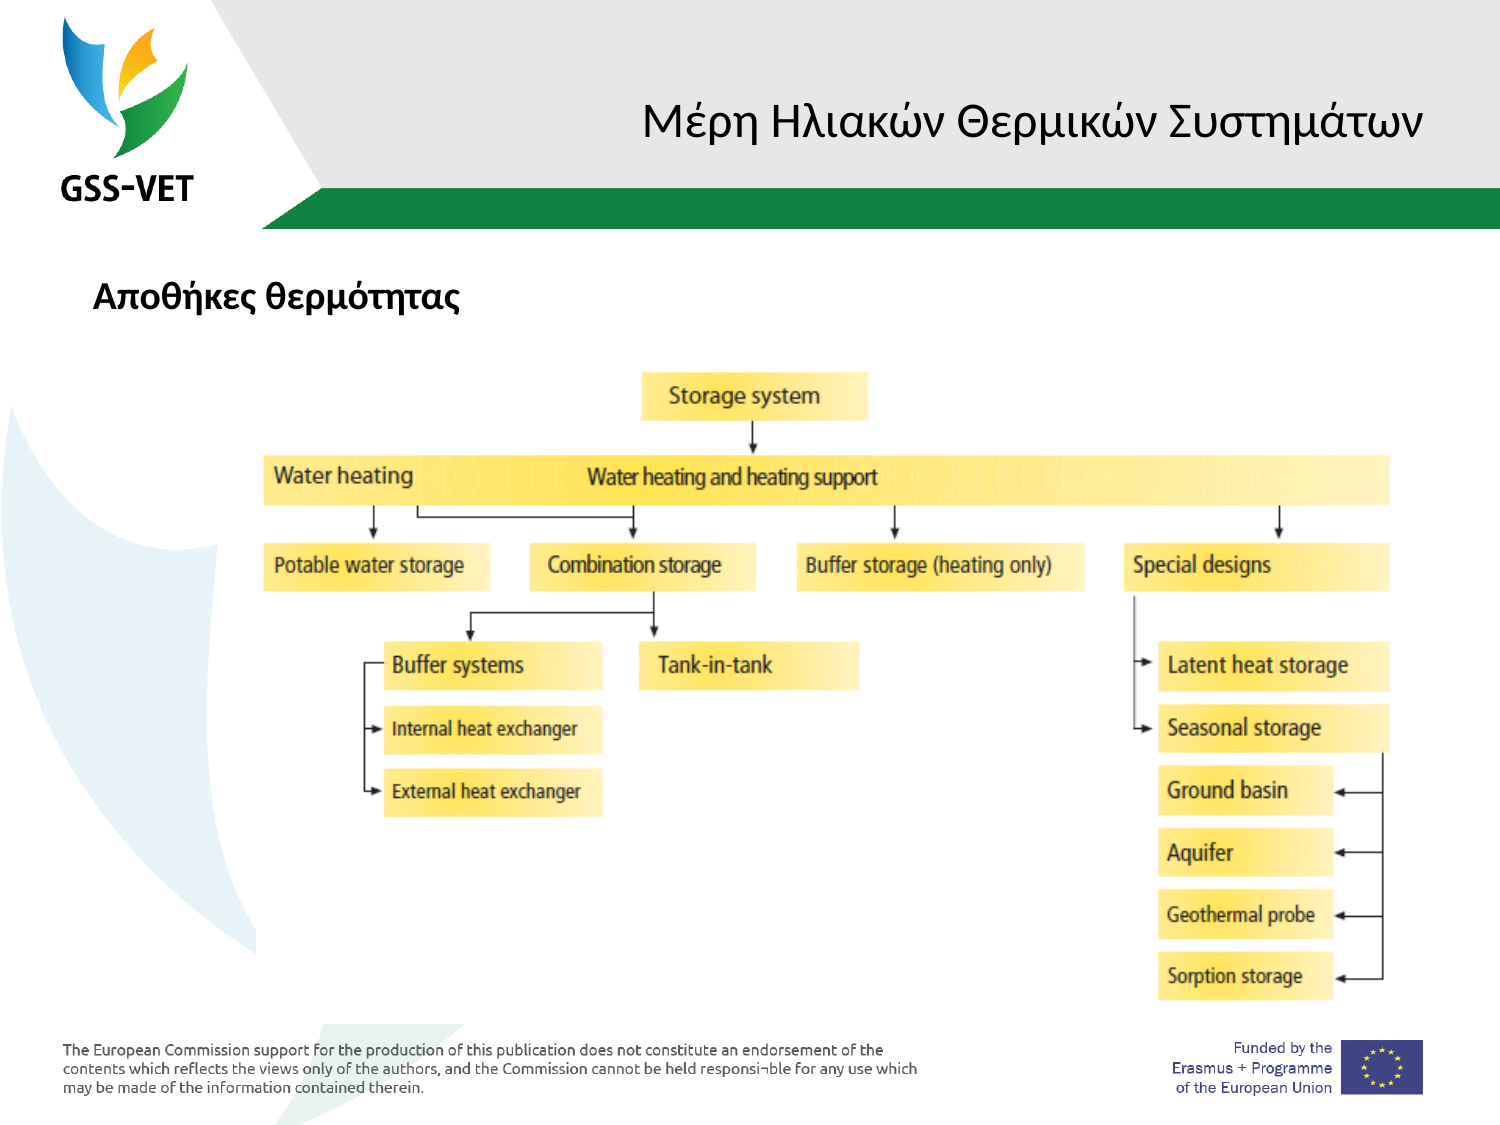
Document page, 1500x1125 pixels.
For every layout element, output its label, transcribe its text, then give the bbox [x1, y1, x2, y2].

picture [0, 0, 1500, 1125]
list Αποθήκες θερμότητας [75, 262, 1425, 1005]
text_box Μέρη Ηλιακών Θερμικών Συστημάτων [349, 24, 1450, 210]
